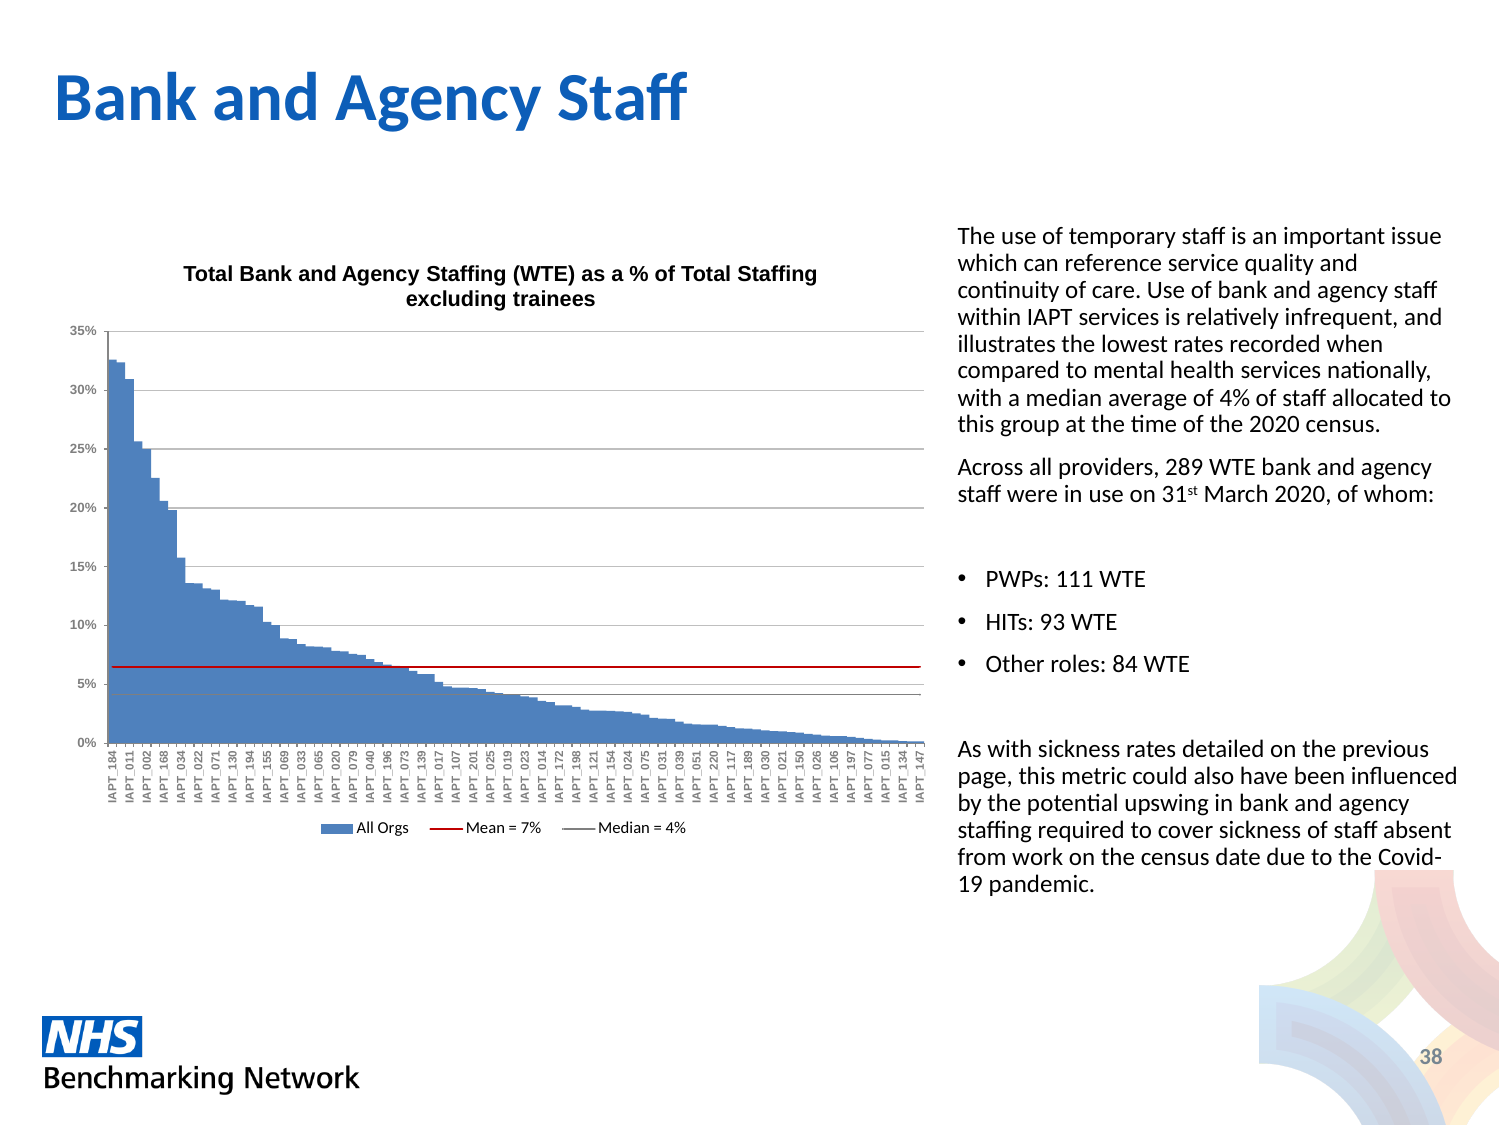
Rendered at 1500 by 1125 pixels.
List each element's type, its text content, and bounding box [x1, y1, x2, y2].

slide_number 38 [1191, 1025, 1458, 1086]
picture [42, 1016, 360, 1095]
text_box The use of temporary staff is an important issue which can reference service quality and continuity of care. Use of bank and agency staff within IAPT services is relatively infrequent, and illustrates the lowest rates recorded when compared to mental health services nationally, with a median average of 4% of staff allocated to this group at the time of the 2020 census. Across all providers, 289 WTE bank and agency staff were in use on 31st March 2020, of whom: PWPs: 111 WTE HITs: 93 WTE Other roles: 84 WTE As with sickness rates detailed on the previous page, this metric could also have been influenced by the potential upswing in bank and agency staffing required to cover sickness of staff absent from work on the census date due to the Covid-19 pandemic. [942, 215, 1479, 977]
picture [58, 247, 943, 854]
title Bank and Agency Staff [39, 26, 1458, 172]
